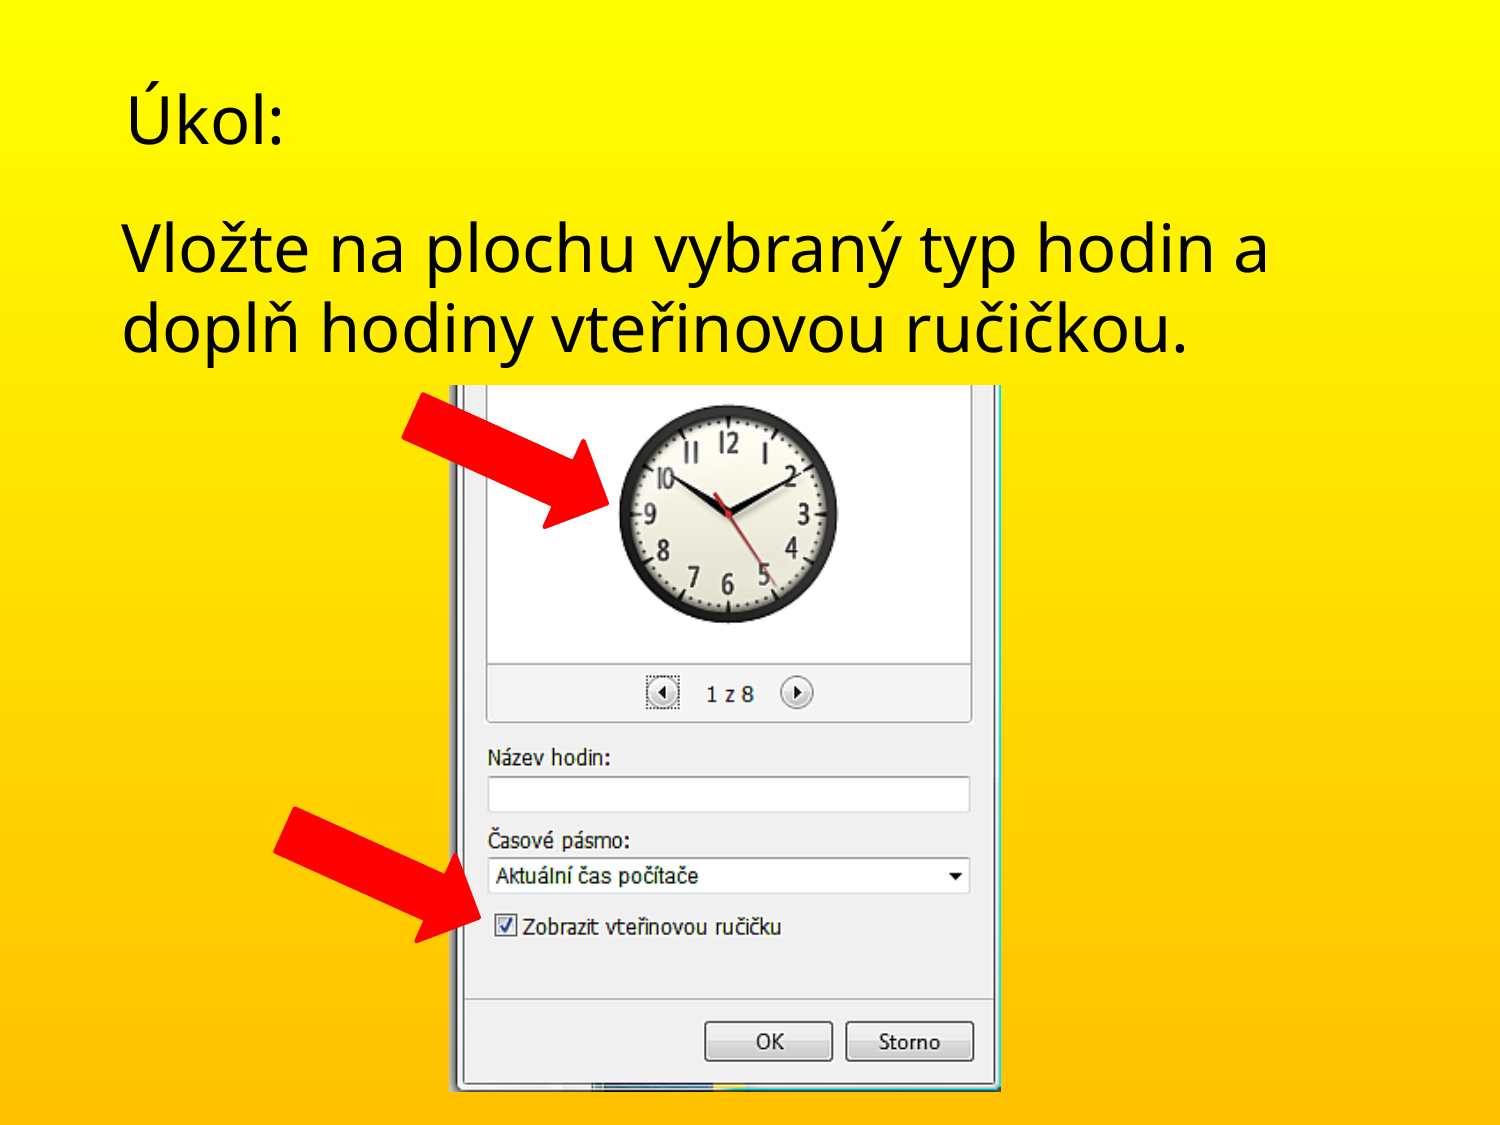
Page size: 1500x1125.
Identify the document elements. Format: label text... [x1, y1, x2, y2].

text_box Vložte na plochu vybraný typ hodin a doplň hodiny vteřinovou ručičkou. [106, 198, 1388, 373]
text_box Úkol: [110, 70, 1340, 166]
text_box [273, 806, 444, 944]
picture [449, 385, 1002, 1093]
text_box [401, 392, 444, 458]
